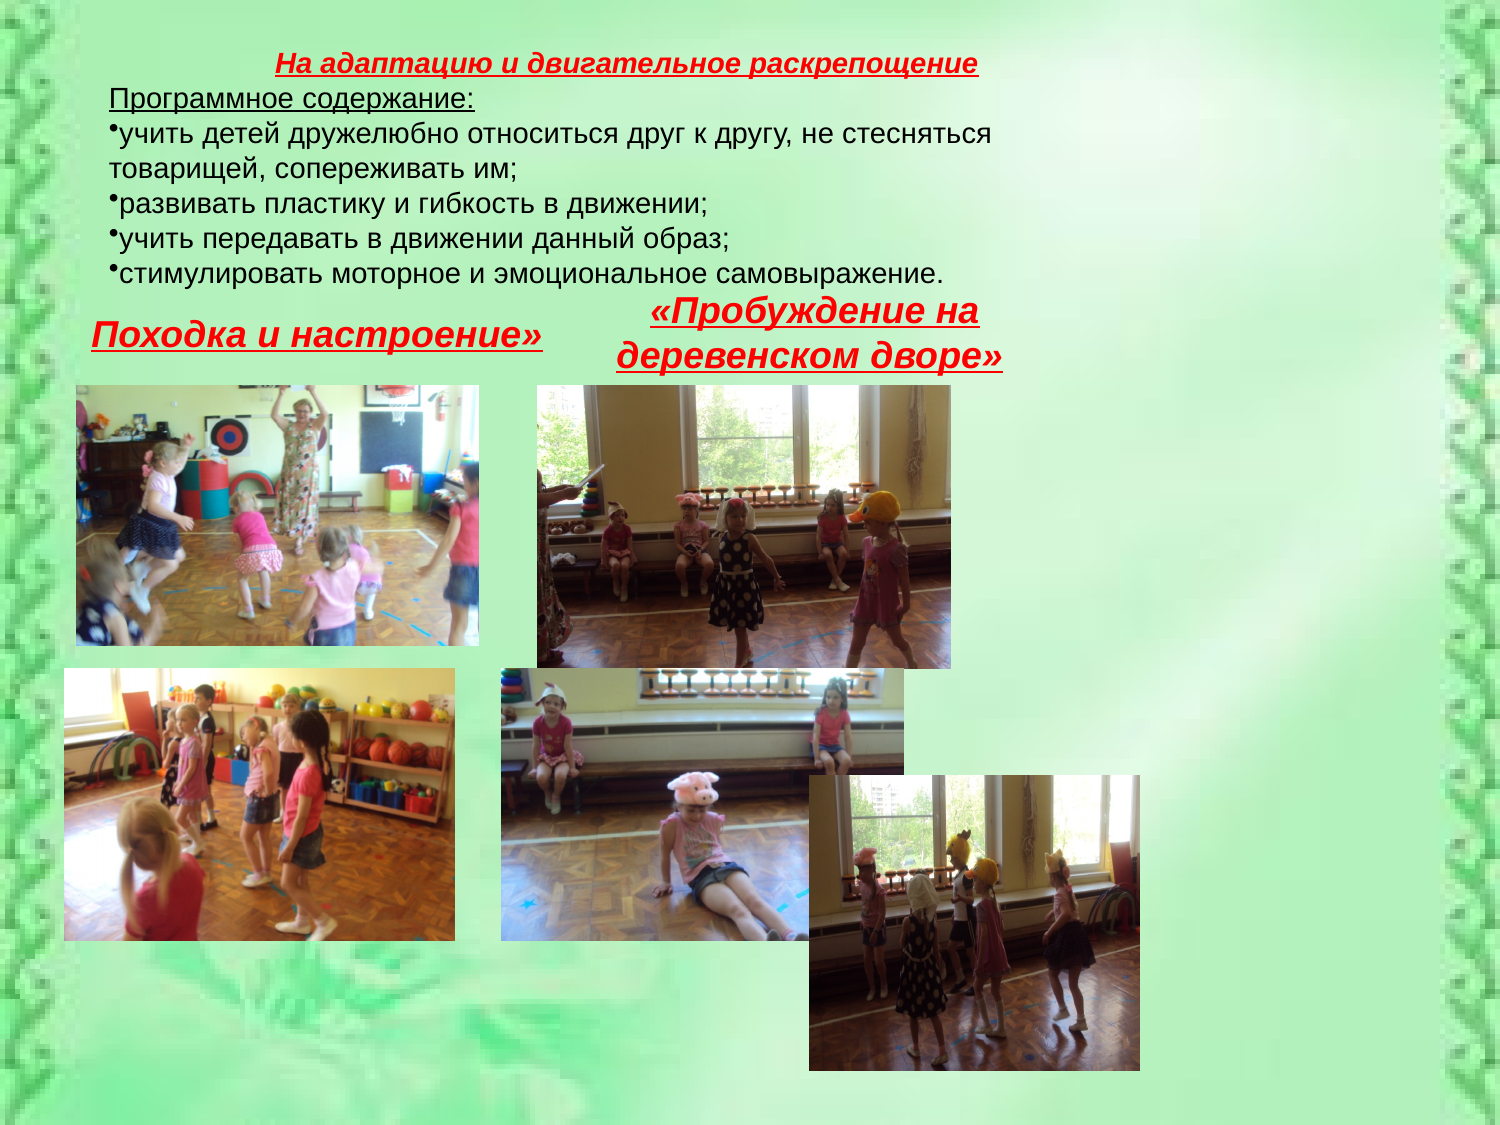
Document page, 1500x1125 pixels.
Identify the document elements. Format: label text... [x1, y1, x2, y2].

text_box На адаптацию и двигательное раскрепощение Программное содержание: учить детей дружелюбно относиться друг к другу, не стесняться товарищей, сопереживать им; развивать пластику и гибкость в движении; учить передавать в движении данный образ; стимулировать моторное и эмоциональное самовыражение. [93, 36, 1161, 372]
text_box Походка и настроение» [76, 302, 573, 363]
picture [0, 0, 1500, 1125]
text_box «Пробуждение на деревенском дворе» [584, 278, 1046, 429]
